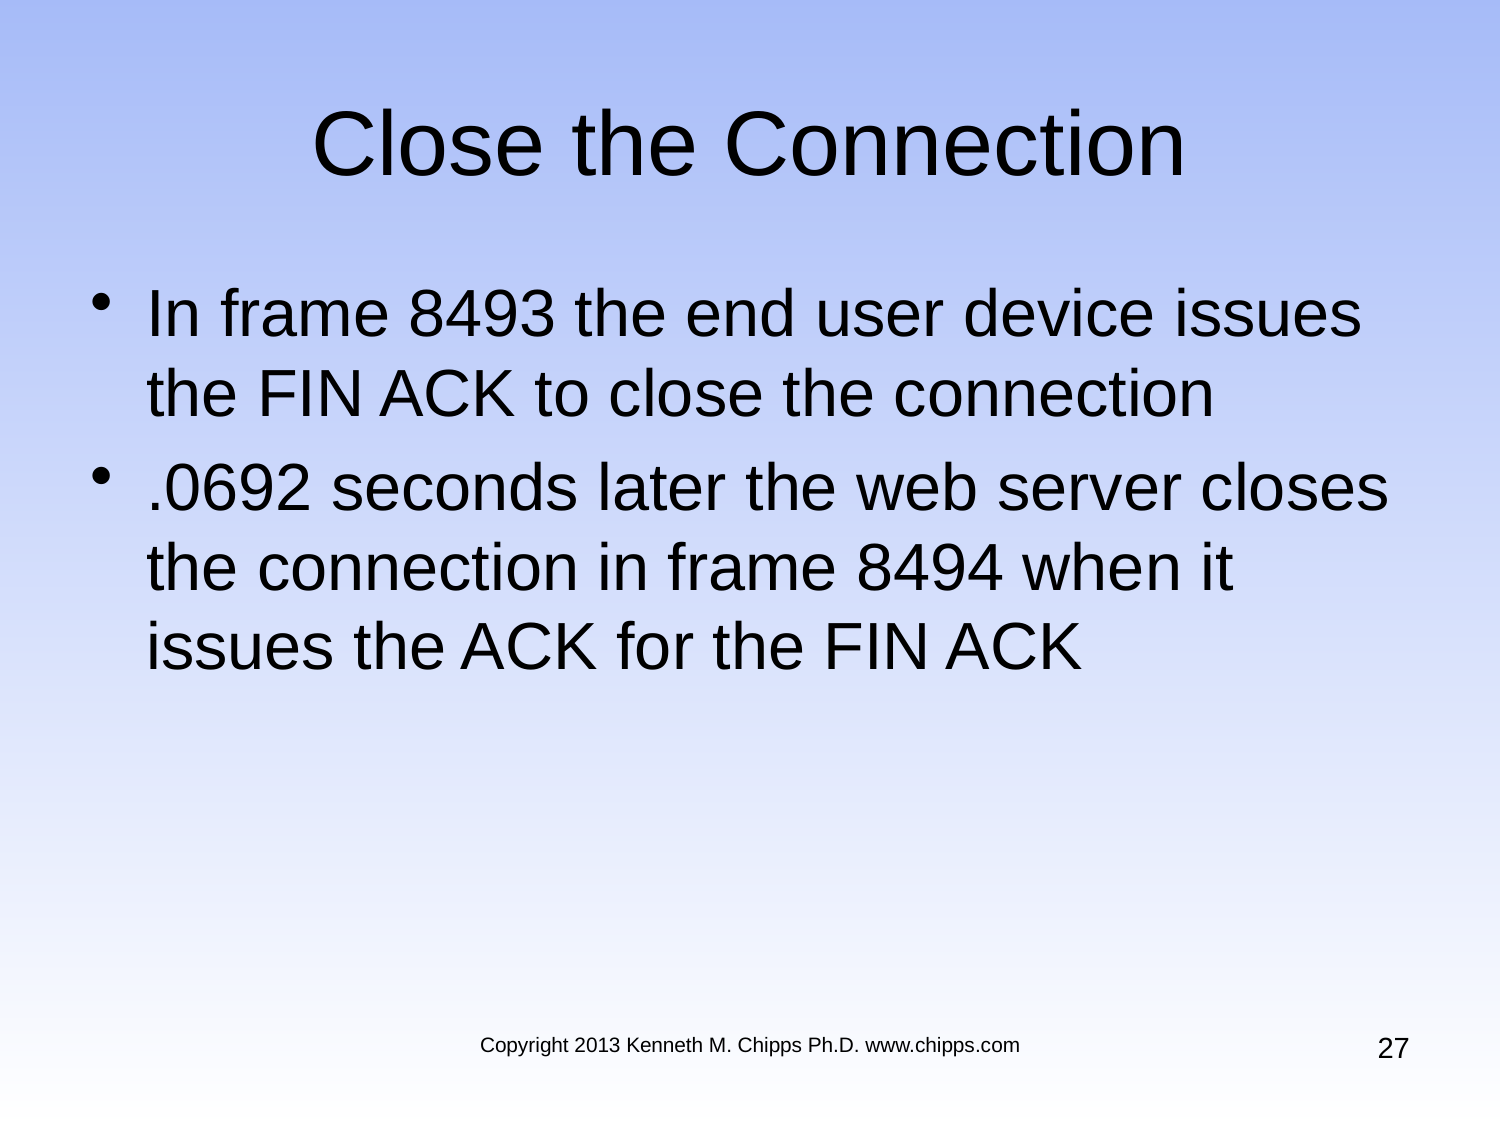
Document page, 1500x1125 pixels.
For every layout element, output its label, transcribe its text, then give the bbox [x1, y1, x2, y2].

list In frame 8493 the end user device issues the FIN ACK to close the connection .0692 seconds later the web server closes the connection in frame 8494 when it issues the ACK for the FIN ACK [74, 262, 1426, 1006]
title Close the Connection [74, 44, 1426, 233]
slide_number 27 [1074, 1021, 1426, 1101]
footer Copyright 2013 Kenneth M. Chipps Ph.D. www.chipps.com [449, 1024, 1051, 1103]
